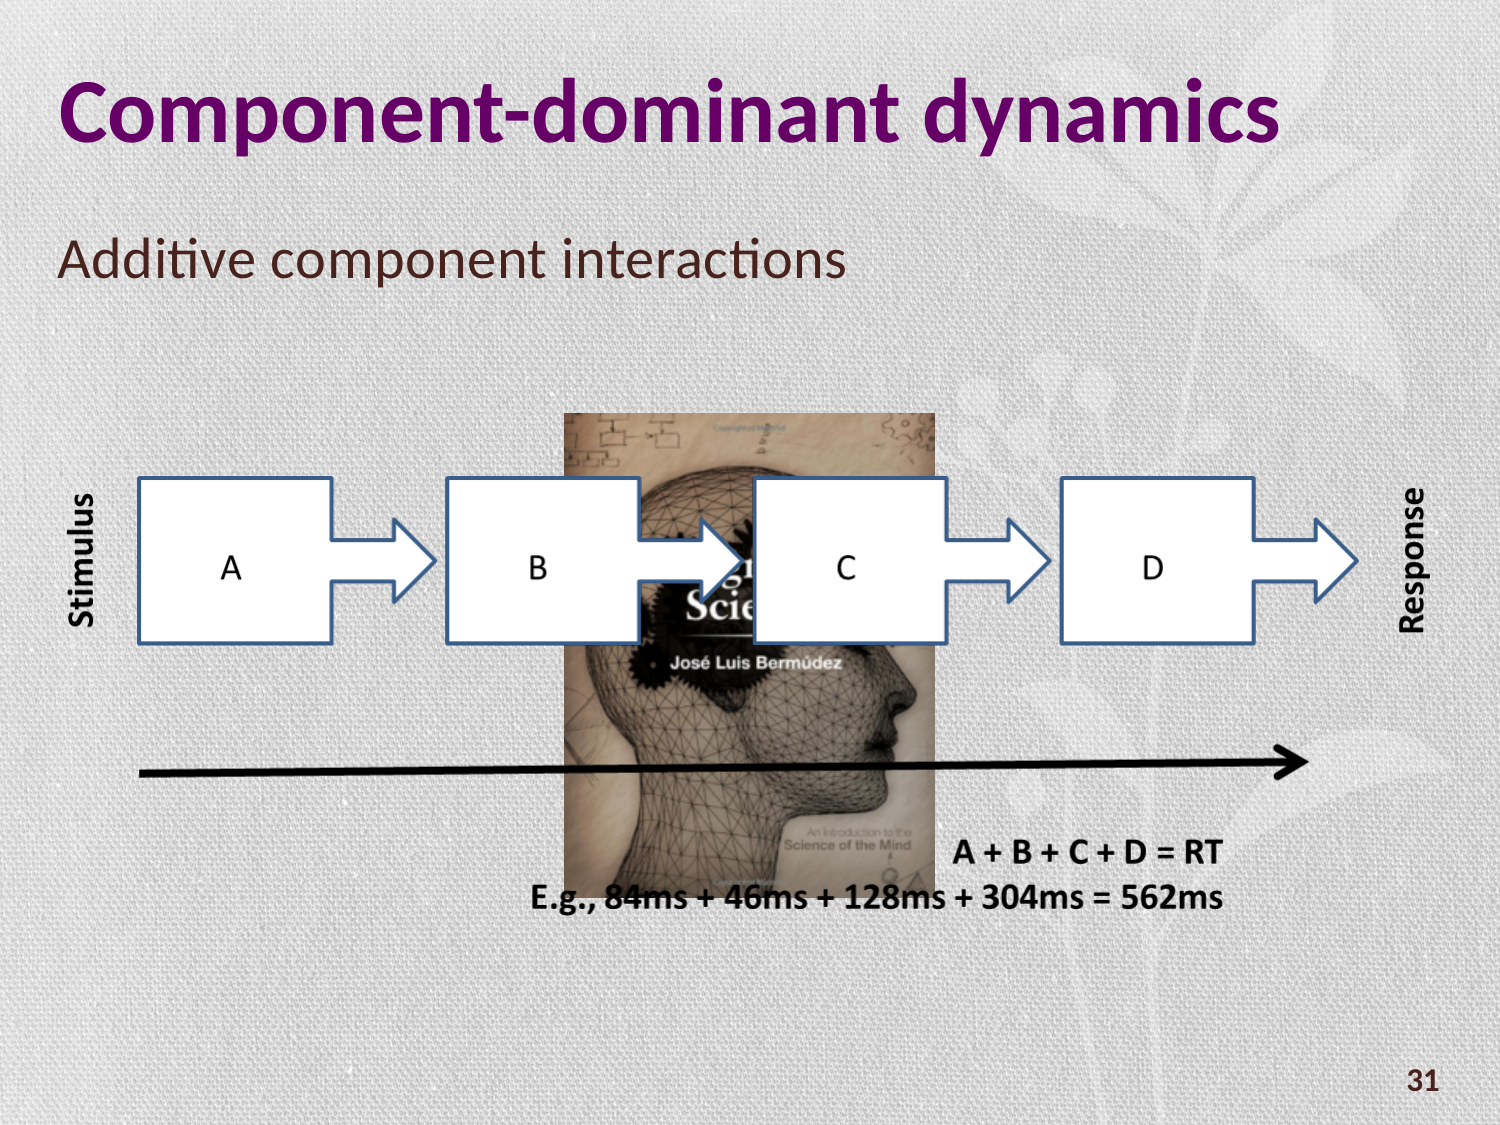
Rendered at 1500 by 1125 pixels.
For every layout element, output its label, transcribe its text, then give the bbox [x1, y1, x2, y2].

slide_number 31 [1310, 1054, 1455, 1103]
list Additive component interactions [42, 213, 1453, 1023]
title Component-dominant dynamics [44, 22, 1454, 169]
picture [44, 413, 1457, 942]
